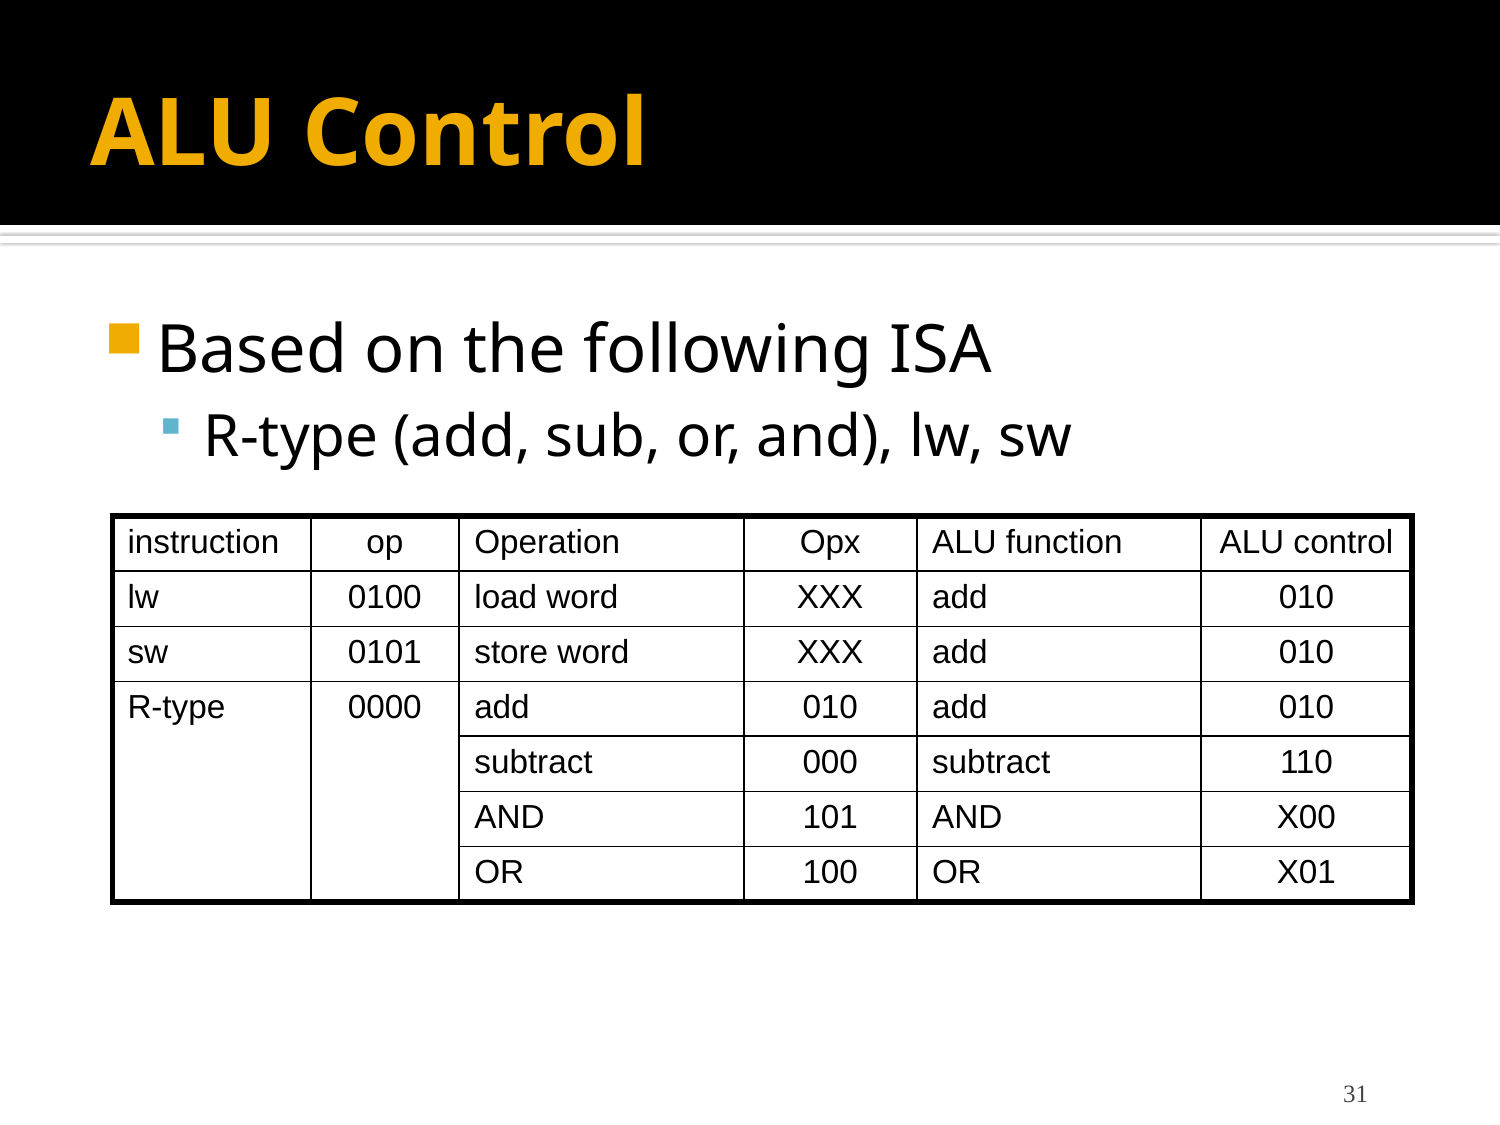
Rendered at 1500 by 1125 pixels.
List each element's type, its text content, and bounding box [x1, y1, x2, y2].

table_cell load word [460, 572, 743, 626]
table_cell add [918, 682, 1200, 735]
table_cell add [460, 682, 743, 735]
table_header op [312, 519, 458, 570]
table_cell OR [918, 847, 1200, 899]
title ALU Control [75, 25, 1425, 231]
table_cell store word [460, 627, 743, 681]
table_cell sw [115, 627, 310, 681]
table_cell X00 [1202, 792, 1409, 846]
table_cell 000 [745, 737, 916, 791]
table_header Opx [745, 519, 916, 570]
table_cell 110 [1202, 737, 1409, 791]
table_cell 101 [745, 792, 916, 846]
table_cell OR [460, 847, 743, 899]
table_cell lw [115, 572, 310, 626]
table_cell AND [918, 792, 1200, 846]
table_cell subtract [460, 737, 743, 791]
table_header ALU control [1202, 519, 1409, 570]
slide_number 31 [1262, 1062, 1383, 1108]
table_cell 0000 [312, 682, 458, 899]
table_cell AND [460, 792, 743, 846]
table_cell XXX [745, 627, 916, 681]
table_cell 010 [1202, 682, 1409, 735]
table_cell 010 [1202, 627, 1409, 681]
table_cell add [918, 572, 1200, 626]
table_header Operation [460, 519, 743, 570]
table_cell subtract [918, 737, 1200, 791]
table_header instruction [115, 519, 310, 570]
table_cell add [918, 627, 1200, 681]
table_cell XXX [745, 572, 916, 626]
table_cell R-type [115, 682, 310, 899]
table_cell 0101 [312, 627, 458, 681]
list Based on the following ISA R-type (add, sub, or, and), lw, sw [75, 291, 1425, 1050]
table_cell 010 [745, 682, 916, 735]
table_cell 0100 [312, 572, 458, 626]
table_header ALU function [918, 519, 1200, 570]
table_cell 010 [1202, 572, 1409, 626]
table_cell X01 [1202, 847, 1409, 899]
table_cell 100 [745, 847, 916, 899]
